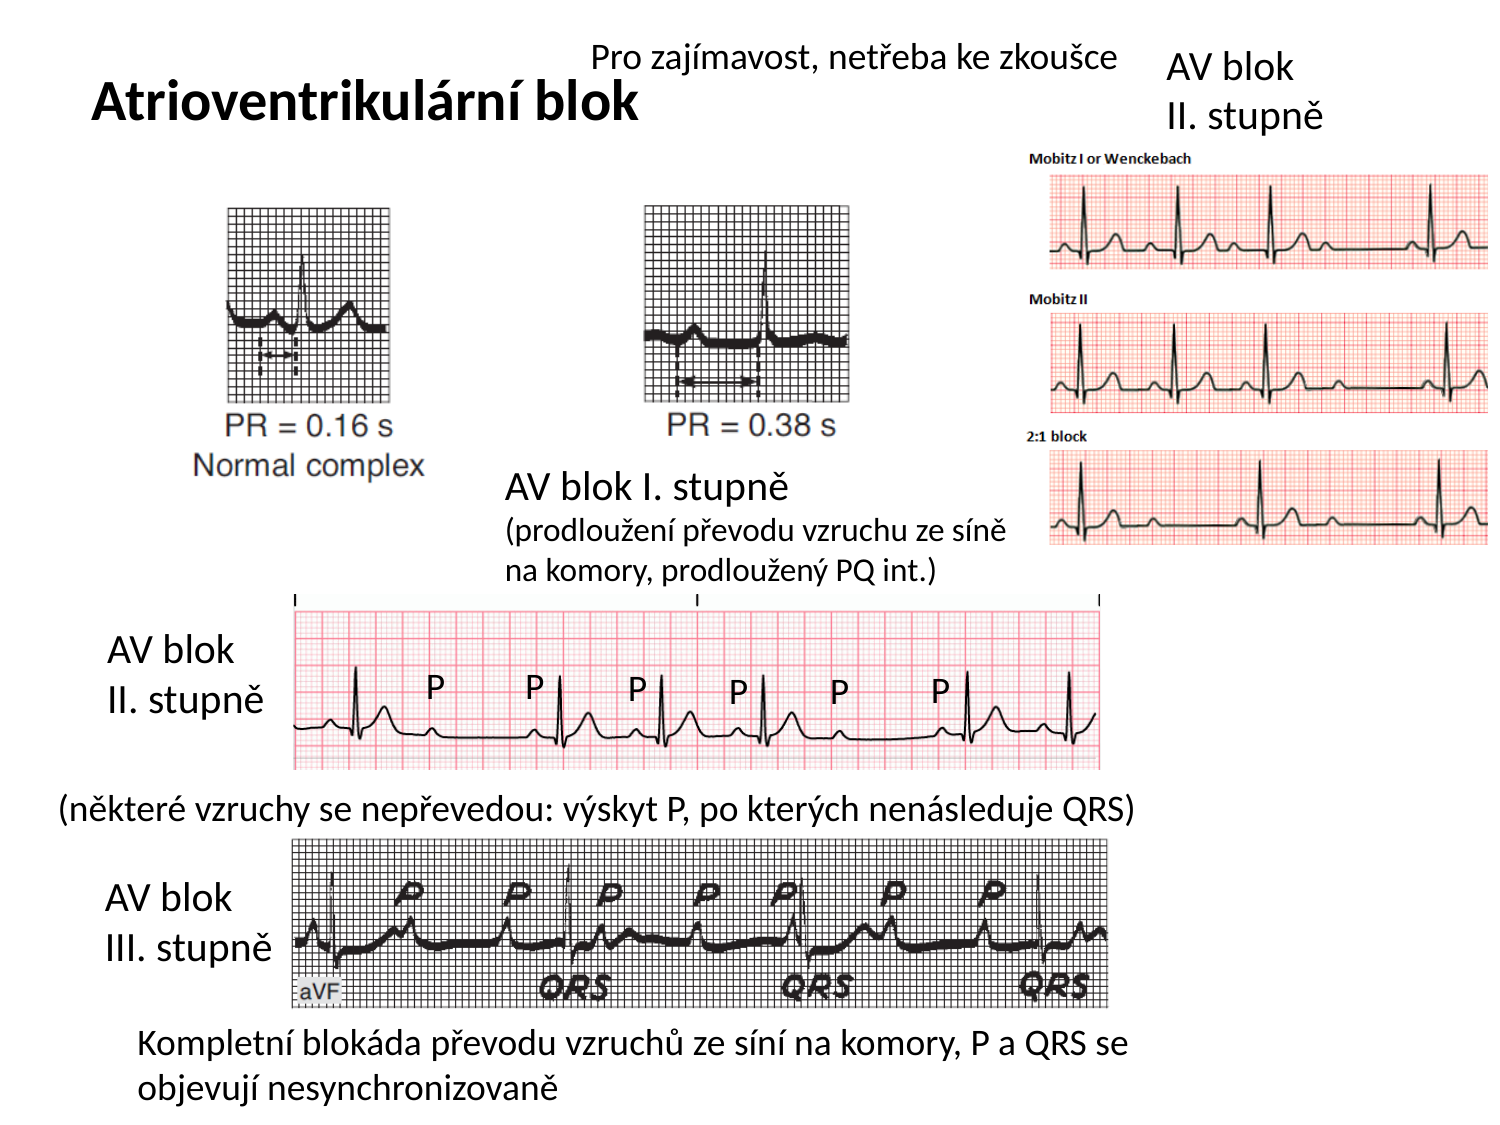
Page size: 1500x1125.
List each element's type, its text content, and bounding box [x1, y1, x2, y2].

text_box AV blok I. stupně (prodloužení převodu vzruchu ze síně na komory, prodloužený PQ int.) [490, 450, 1042, 592]
picture [1018, 142, 1500, 559]
text_box AV blok III. stupně [89, 861, 279, 977]
picture [293, 593, 1101, 770]
text_box Kompletní blokáda převodu vzruchů ze síní na komory, P a QRS se objevují nesynchronizovaně [122, 1010, 1182, 1116]
text_box AV blok II. stupně [1151, 30, 1349, 141]
text_box Atrioventrikulární blok [76, 54, 655, 140]
picture [284, 832, 1115, 1045]
text_box (některé vzruchy se nepřevedou: výskyt P, po kterých nenásleduje QRS) [42, 776, 1185, 837]
picture [564, 196, 932, 496]
text_box Pro zajímavost, netřeba ke zkoušce [575, 24, 1134, 84]
text_box AV blok II. stupně [92, 614, 288, 730]
picture [182, 196, 433, 492]
